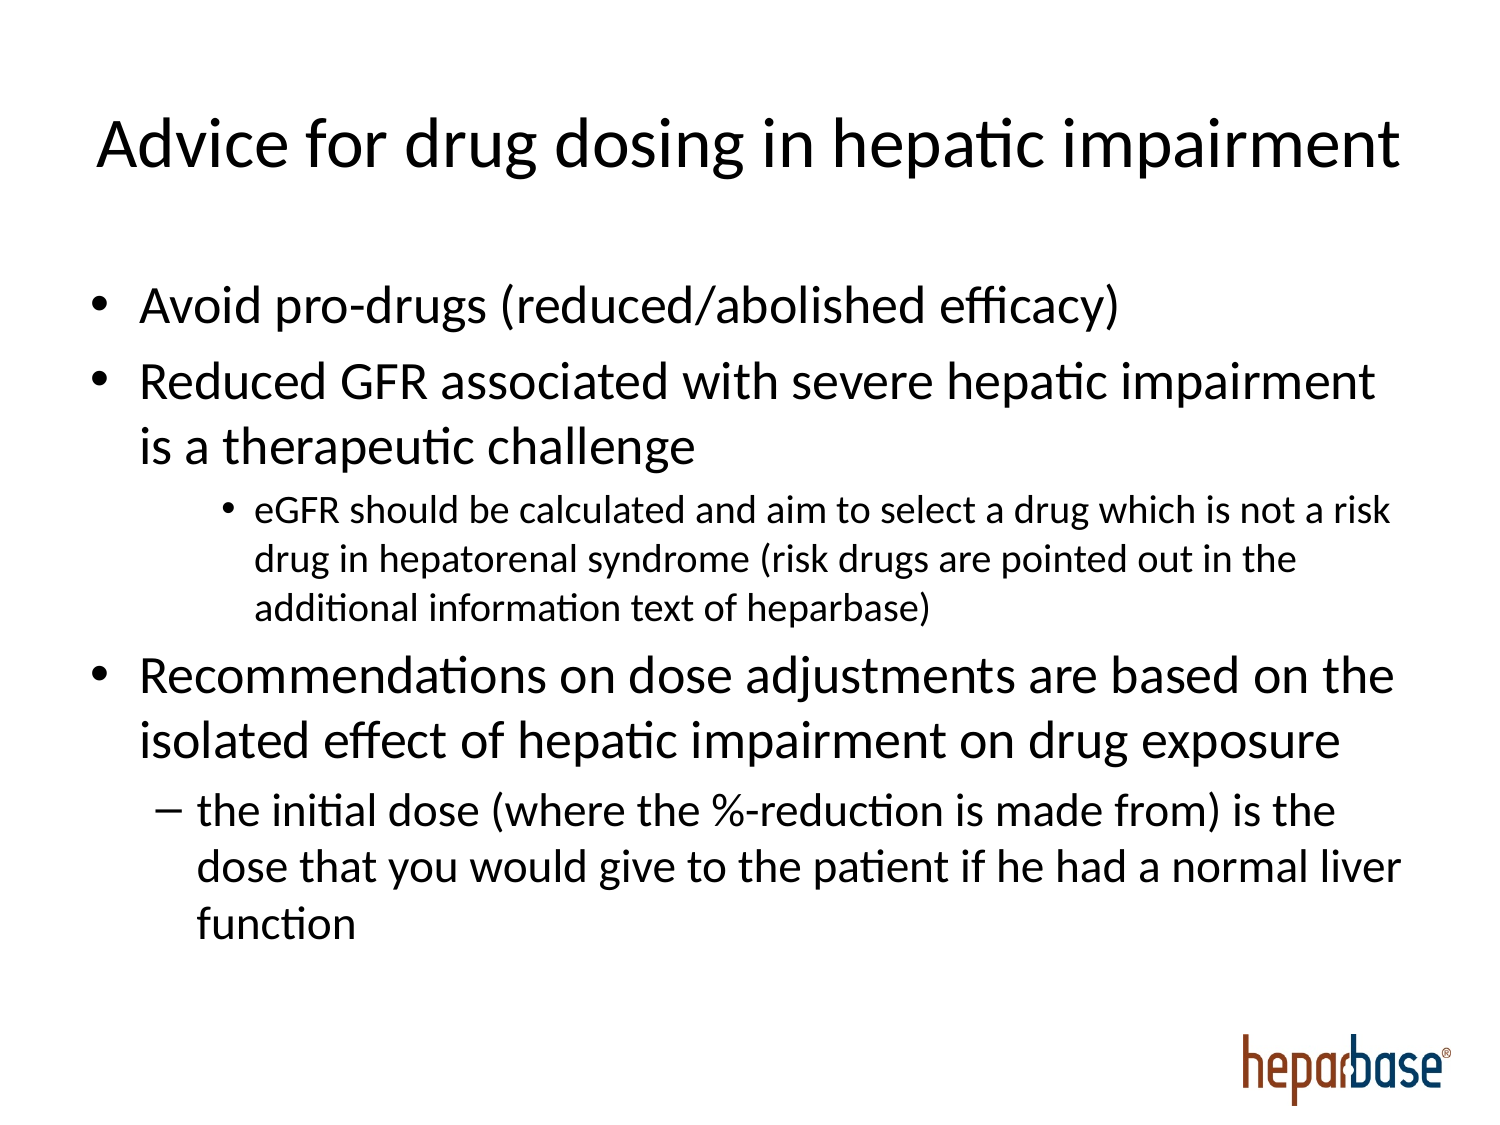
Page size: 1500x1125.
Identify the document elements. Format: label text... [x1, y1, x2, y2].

list Avoid pro-drugs (reduced/abolished efficacy) Reduced GFR associated with severe hepatic impairment is a therapeutic challenge eGFR should be calculated and aim to select a drug which is not a risk drug in hepatorenal syndrome (risk drugs are pointed out in the additional information text of heparbase) Recommendations on dose adjustments are based on the isolated effect of hepatic impairment on drug exposure the initial dose (where the %-reduction is made from) is the dose that you would give to the patient if he had a normal liver function [75, 262, 1425, 1005]
picture [1243, 1034, 1451, 1106]
title Advice for drug dosing in hepatic impairment [75, 45, 1425, 233]
